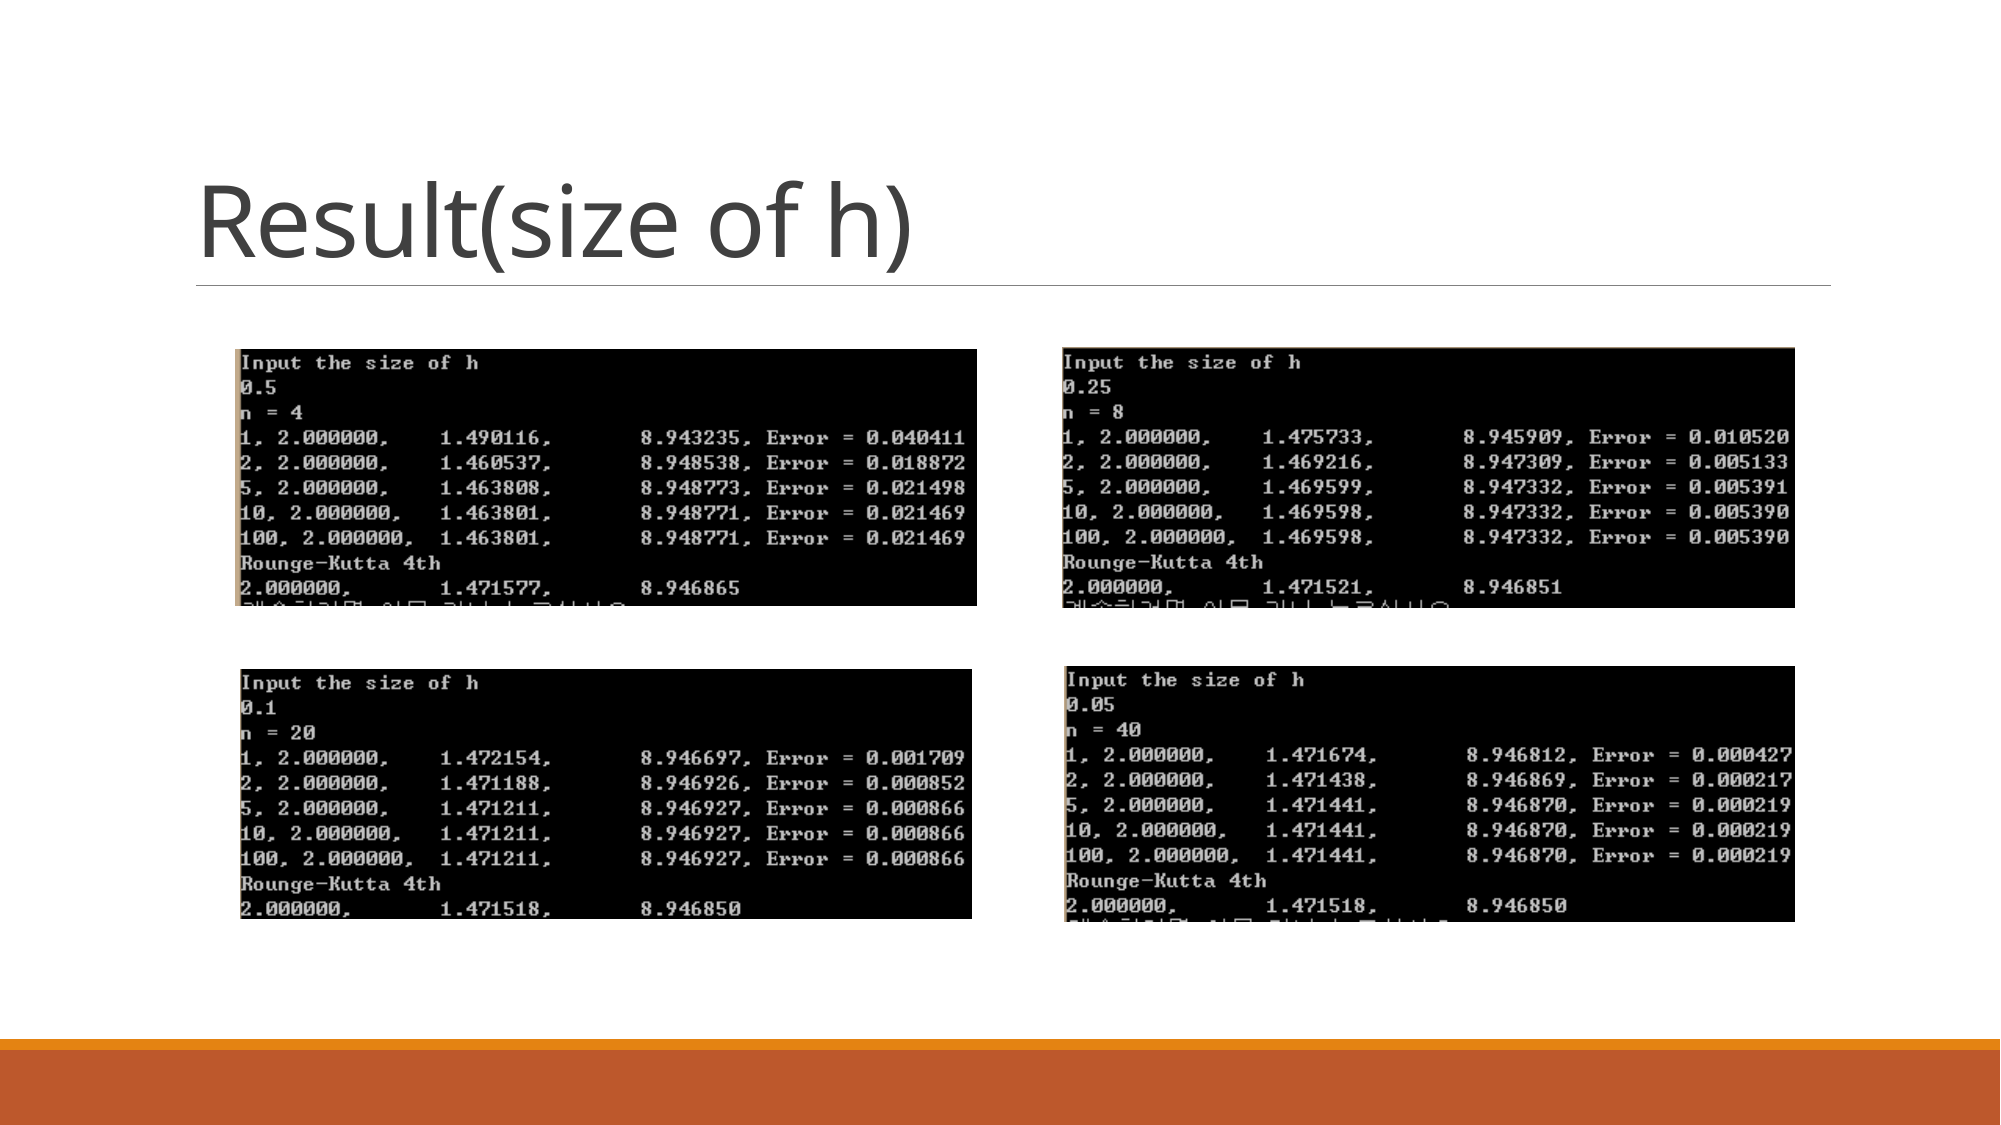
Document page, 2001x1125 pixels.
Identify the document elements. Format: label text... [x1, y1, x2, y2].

picture [235, 348, 977, 607]
picture [1062, 346, 1795, 609]
title Result(size of h) [180, 47, 1830, 285]
picture [239, 669, 973, 919]
picture [1063, 666, 1795, 923]
